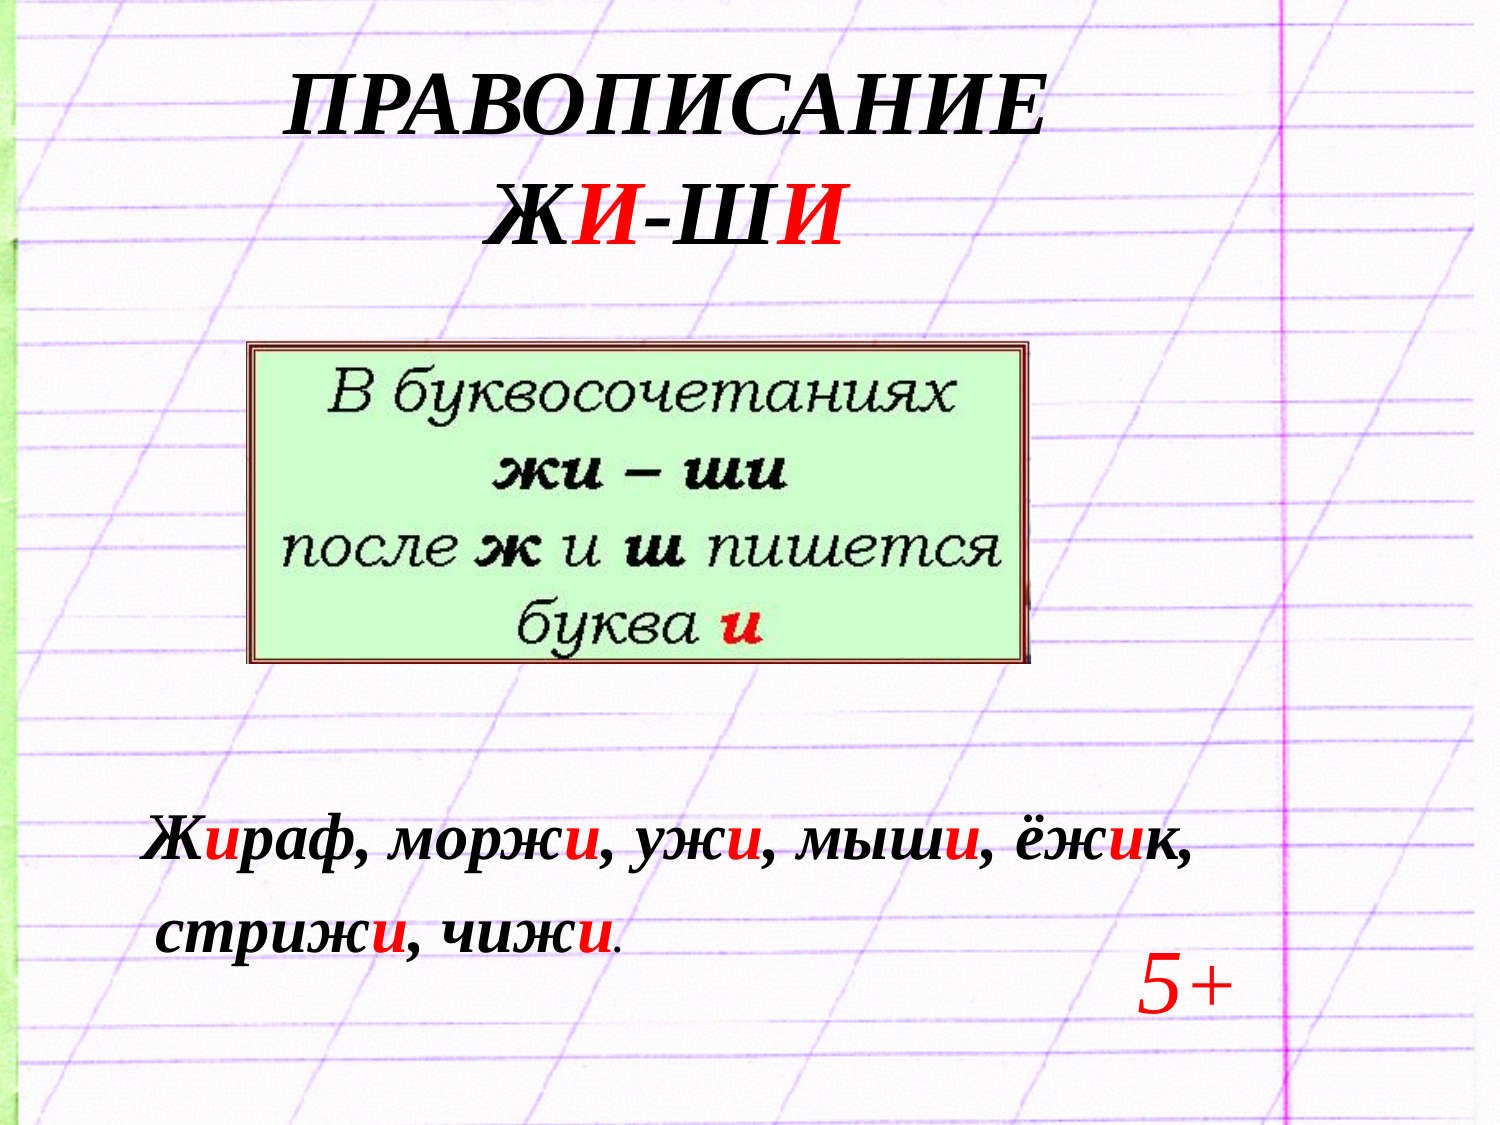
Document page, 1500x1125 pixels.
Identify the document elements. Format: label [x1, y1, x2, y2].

picture [245, 339, 1032, 664]
list [0, 0, 1500, 1125]
